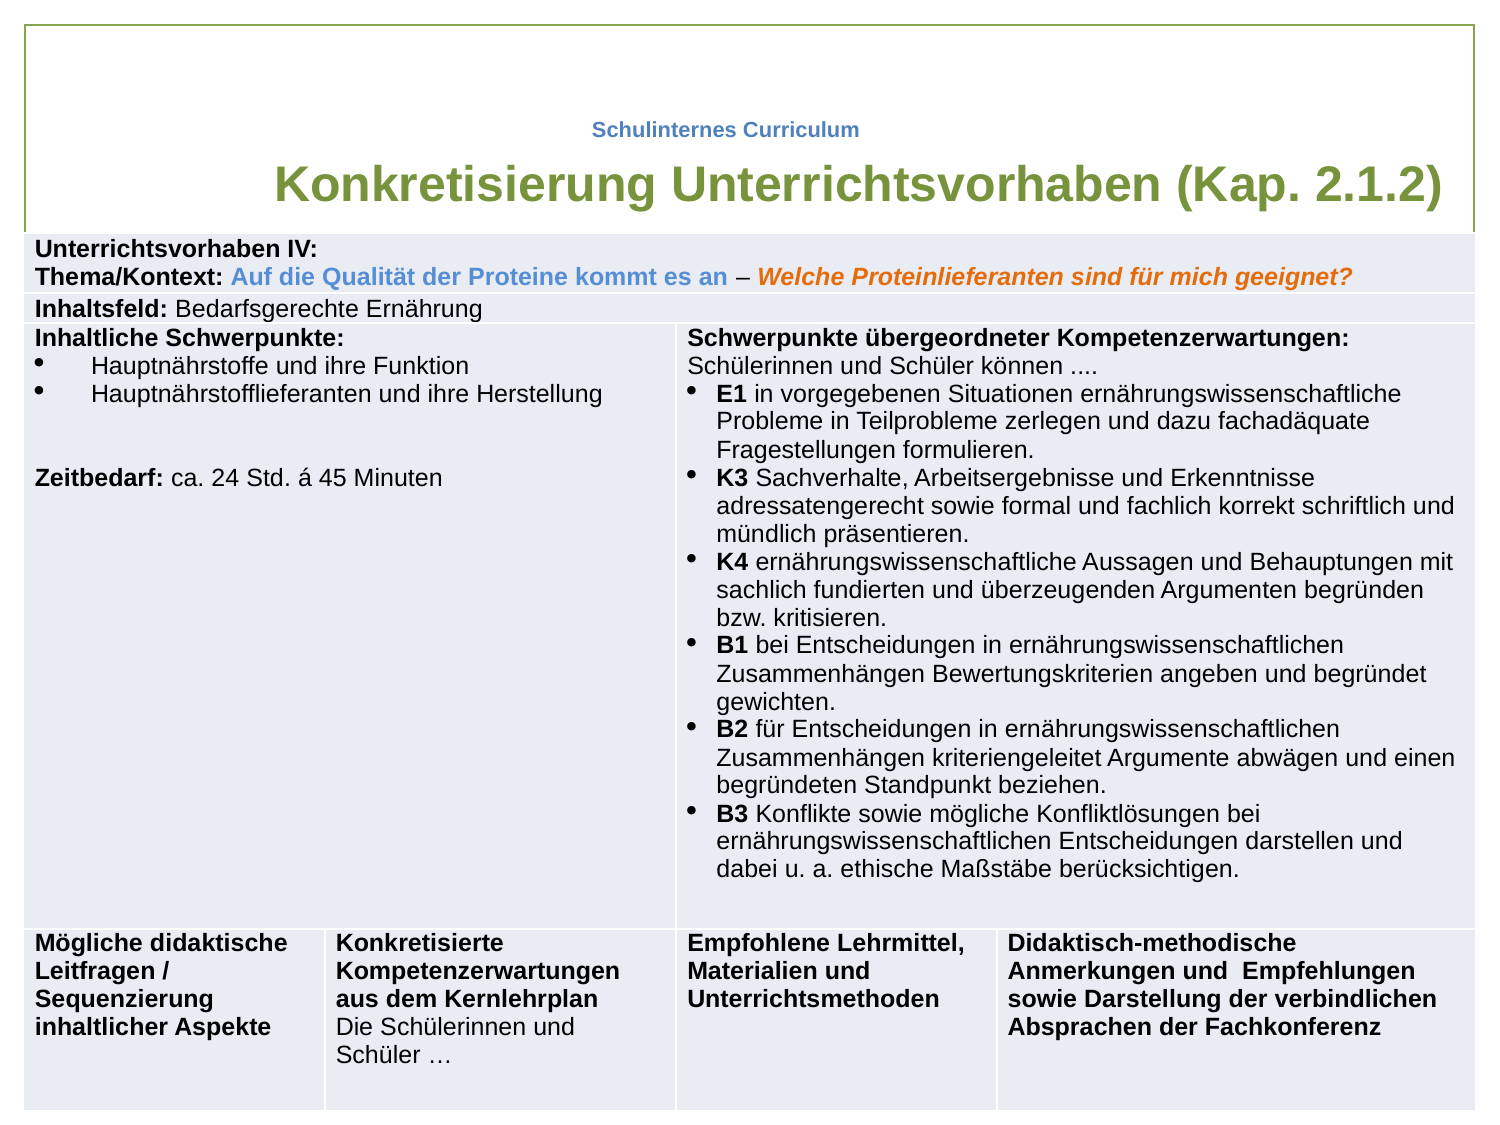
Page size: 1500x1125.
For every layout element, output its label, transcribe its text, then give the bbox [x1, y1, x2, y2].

table_cell Mögliche didaktische Leitfragen / Sequenzierung inhaltlicher Aspekte [24, 930, 324, 1110]
table_cell Schwerpunkte übergeordneter Kompetenzerwartungen: Schülerinnen und Schüler können .... E1 in vorgegebenen Situationen ernährungswissenschaftliche Probleme in Teilprobleme zerlegen und dazu fachadäquate Fragestellungen formulieren. K3 Sachverhalte, Arbeitsergebnisse und Erkenntnisse adressatengerecht sowie formal und fachlich korrekt schriftlich und mündlich präsentieren. K4 ernährungswissenschaftliche Aussagen und Behauptungen mit sachlich fundierten und überzeugenden Argumenten begründen bzw. kritisieren. B1 bei Entscheidungen in ernährungswissenschaftlichen Zusammenhängen Bewertungskriterien angeben und begründet gewichten. B2 für Entscheidungen in ernährungswissenschaftlichen Zusammenhängen kriteriengeleitet Argumente abwägen und einen begründeten Standpunkt beziehen. B3 Konflikte sowie mögliche Konfliktlösungen bei ernährungswissenschaftlichen Entscheidungen darstellen und dabei u. a. ethische Maßstäbe berücksichtigen. [677, 324, 1475, 928]
table_cell Didaktisch-methodische Anmerkungen und Empfehlungen sowie Darstellung der verbindlichen Absprachen der Fachkonferenz [998, 930, 1475, 1110]
table_cell Inhaltliche Schwerpunkte: Hauptnährstoffe und ihre Funktion Hauptnährstofflieferanten und ihre Herstellung Zeitbedarf: ca. 24 Std. á 45 Minuten [24, 324, 675, 928]
slide_number 12 [712, 360, 788, 434]
table_header Unterrichtsvorhaben IV: Thema/Kontext: Auf die Qualität der Proteine kommt es an – Welche Proteinlieferanten sind für mich geeignet? [24, 234, 1475, 292]
table_cell Inhaltsfeld: Bedarfsgerechte Ernährung [24, 294, 1475, 322]
text_box Konkretisierung Unterrichtsvorhaben (Kap. 2.1.2) [182, 143, 1459, 219]
title Schulinternes Curriculum [88, 54, 1365, 149]
table_cell Konkretisierte Kompetenzerwartungen aus dem Kernlehrplan Die Schülerinnen und Schüler … [326, 930, 675, 1110]
table_cell Empfohlene Lehrmittel, Materialien und Unterrichtsmethoden [677, 930, 996, 1110]
